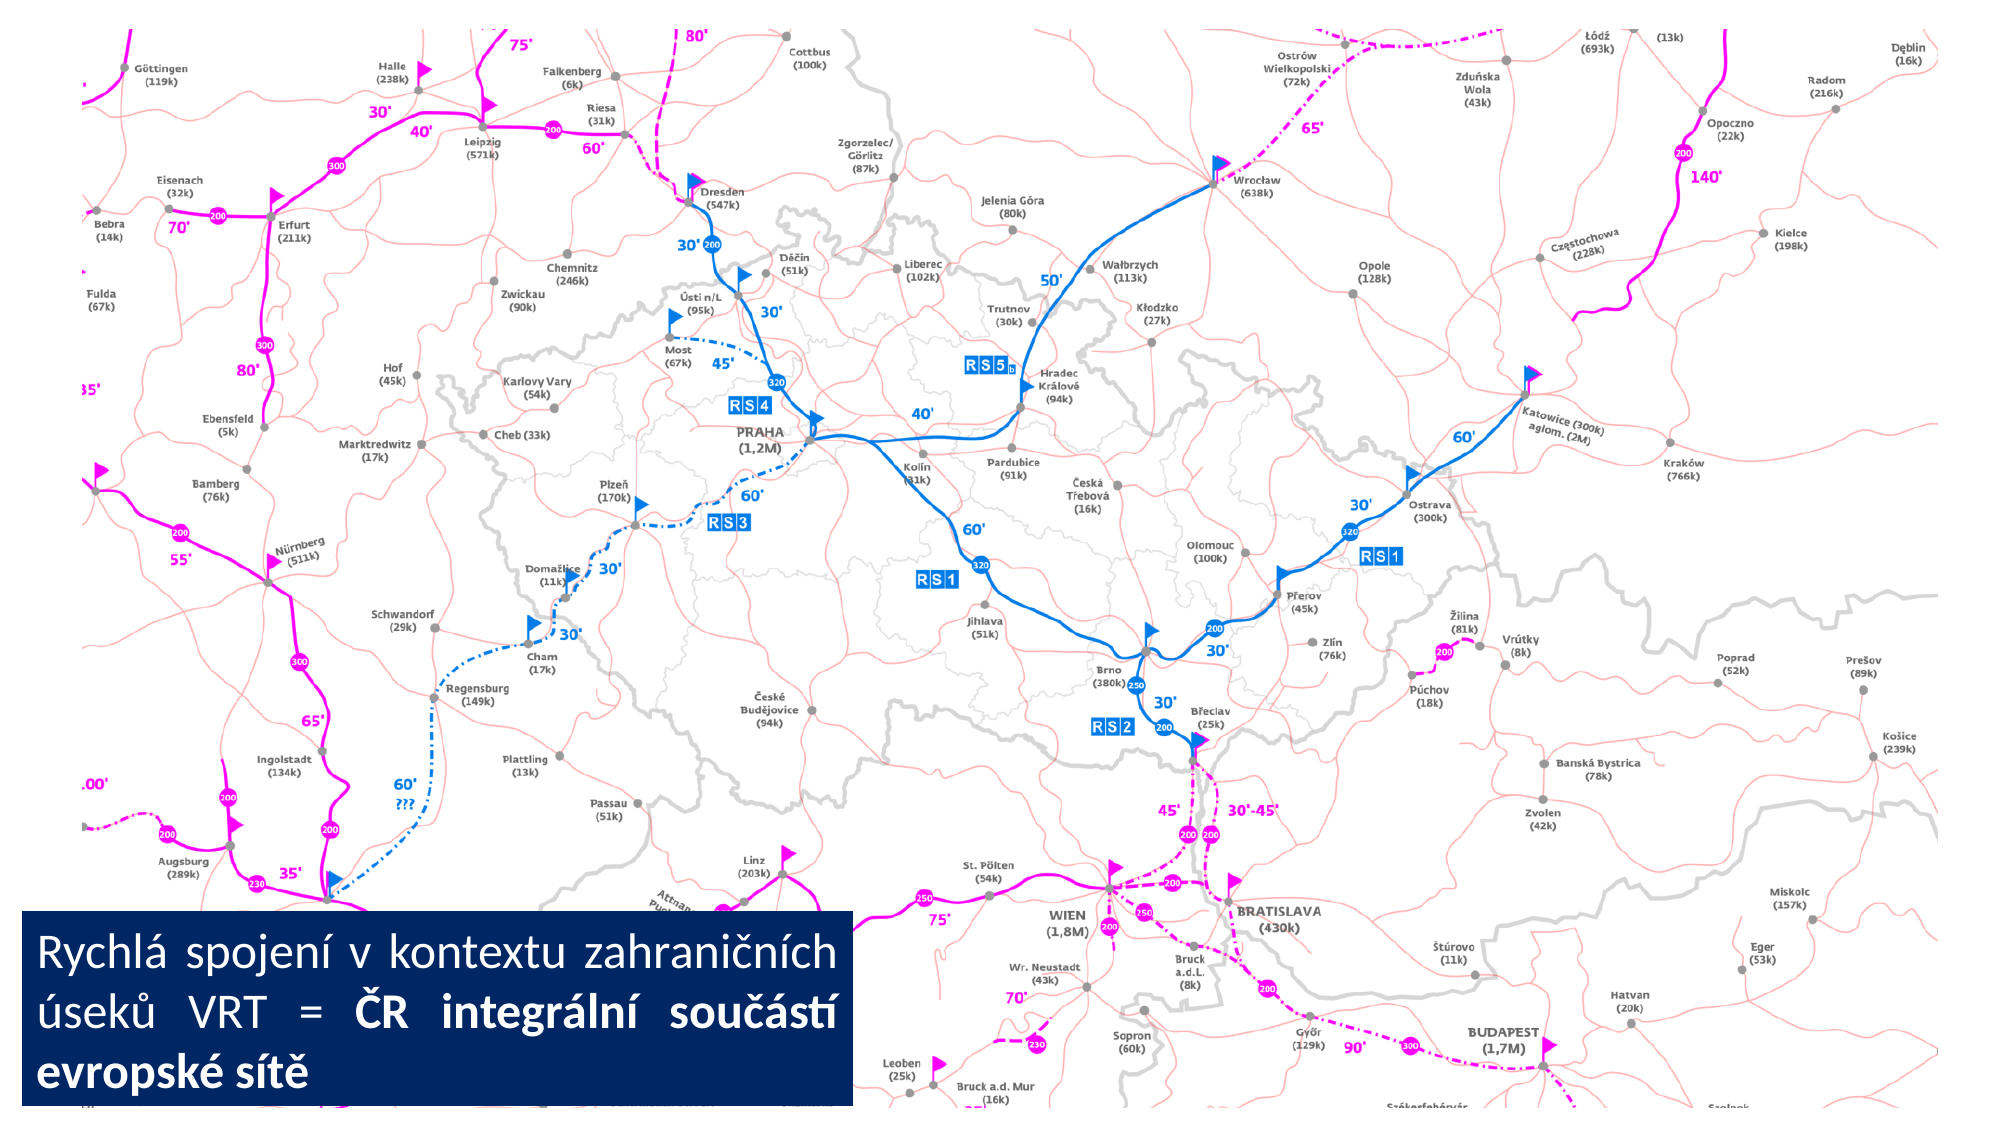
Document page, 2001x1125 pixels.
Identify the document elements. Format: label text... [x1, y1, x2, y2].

text_box Rychlá spojení v kontextu zahraničních úseků VRT = ČR integrální součástí evropské sítě [22, 911, 76, 1106]
picture [82, 29, 1938, 1109]
